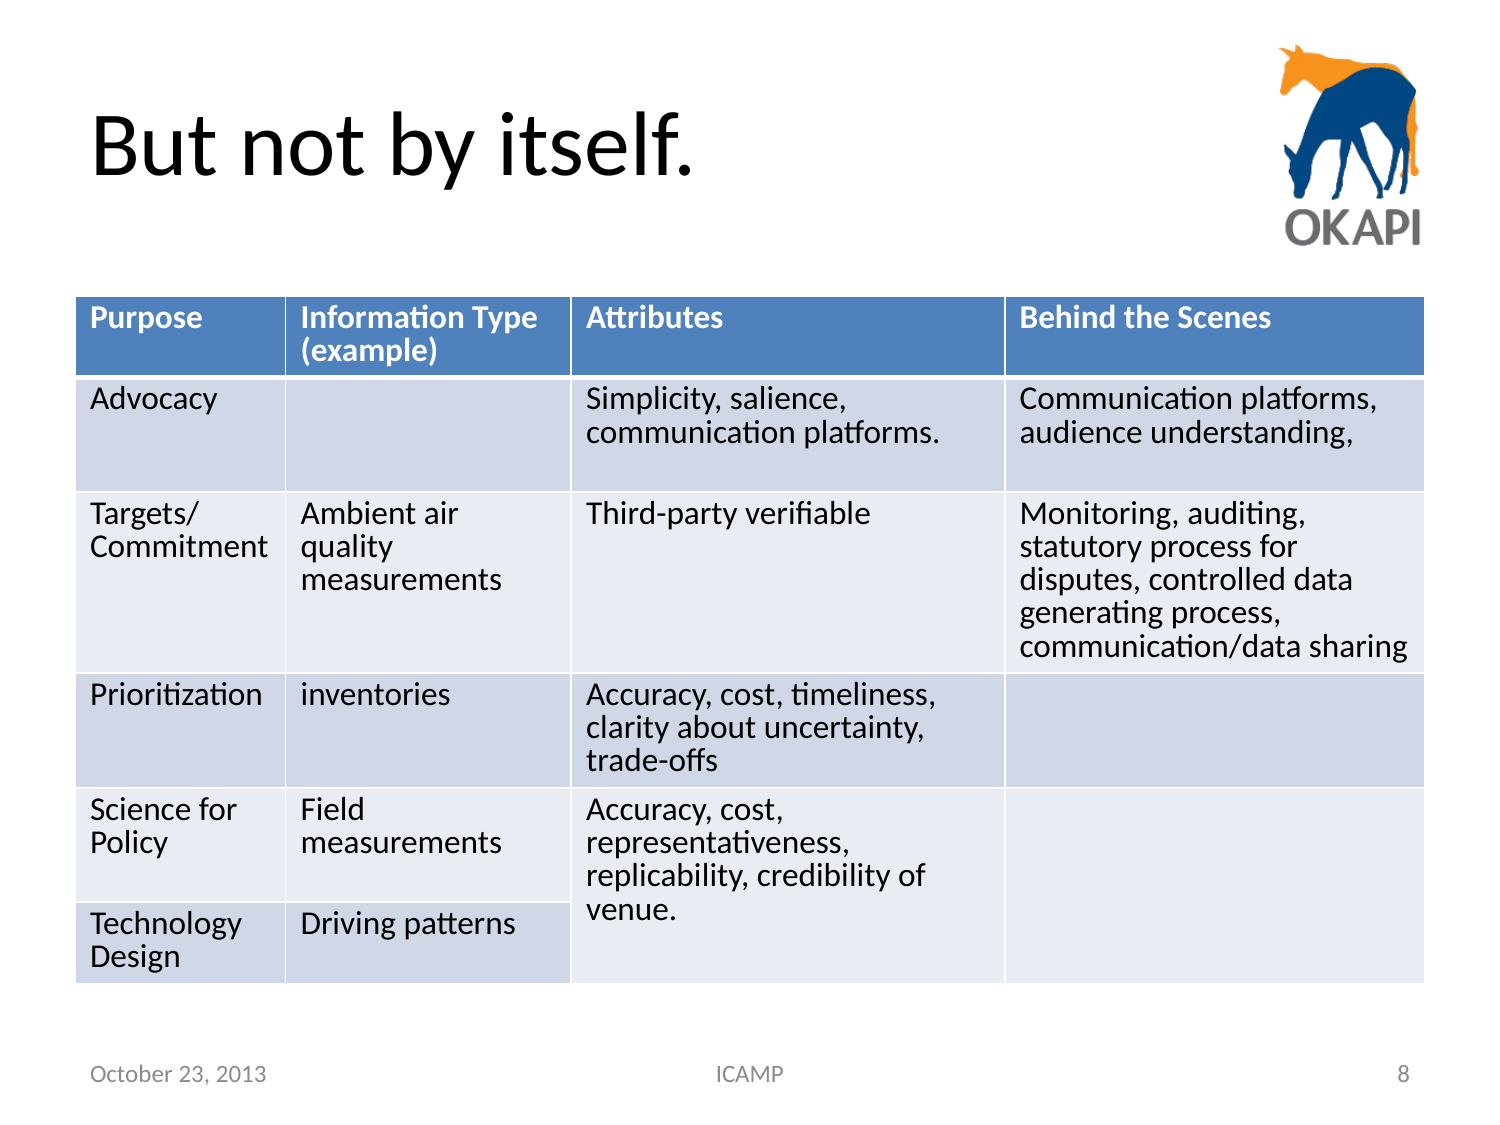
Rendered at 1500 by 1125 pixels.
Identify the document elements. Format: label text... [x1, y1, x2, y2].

table_cell [1006, 674, 1424, 787]
slide_number 8 [1074, 1042, 1425, 1103]
table_cell Monitoring, auditing, statutory process for disputes, controlled data generating process, communication/data sharing [1006, 493, 1424, 672]
table_header Behind the Scenes [1006, 297, 1424, 375]
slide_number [75, 1042, 425, 1103]
table_cell Prioritization [76, 674, 285, 787]
table_header Purpose [76, 297, 285, 375]
table_cell Ambient air quality measurements [286, 493, 570, 672]
table_cell Third-party verifiable [572, 493, 1004, 672]
table_cell inventories [286, 674, 570, 787]
title But not by itself. [75, 45, 1240, 233]
table_cell Accuracy, cost, representativeness, replicability, credibility of venue. [572, 789, 1004, 983]
table_cell Driving patterns [286, 903, 570, 983]
table_cell [286, 380, 570, 491]
table_cell Accuracy, cost, timeliness, clarity about uncertainty, trade-offs [572, 674, 1004, 787]
table_cell Field measurements [286, 789, 570, 901]
table_cell Advocacy [76, 380, 285, 491]
table_cell Targets/ Commitment [76, 493, 285, 672]
table_cell Science for Policy [76, 789, 285, 901]
table_header Information Type (example) [286, 297, 570, 375]
table_cell [1006, 789, 1424, 983]
table_cell Communication platforms, audience understanding, [1006, 380, 1424, 491]
table_cell Simplicity, salience, communication platforms. [572, 380, 1004, 491]
footer ICAMP [512, 1042, 988, 1103]
table_header Attributes [572, 297, 1004, 375]
table_cell Technology Design [76, 903, 285, 983]
